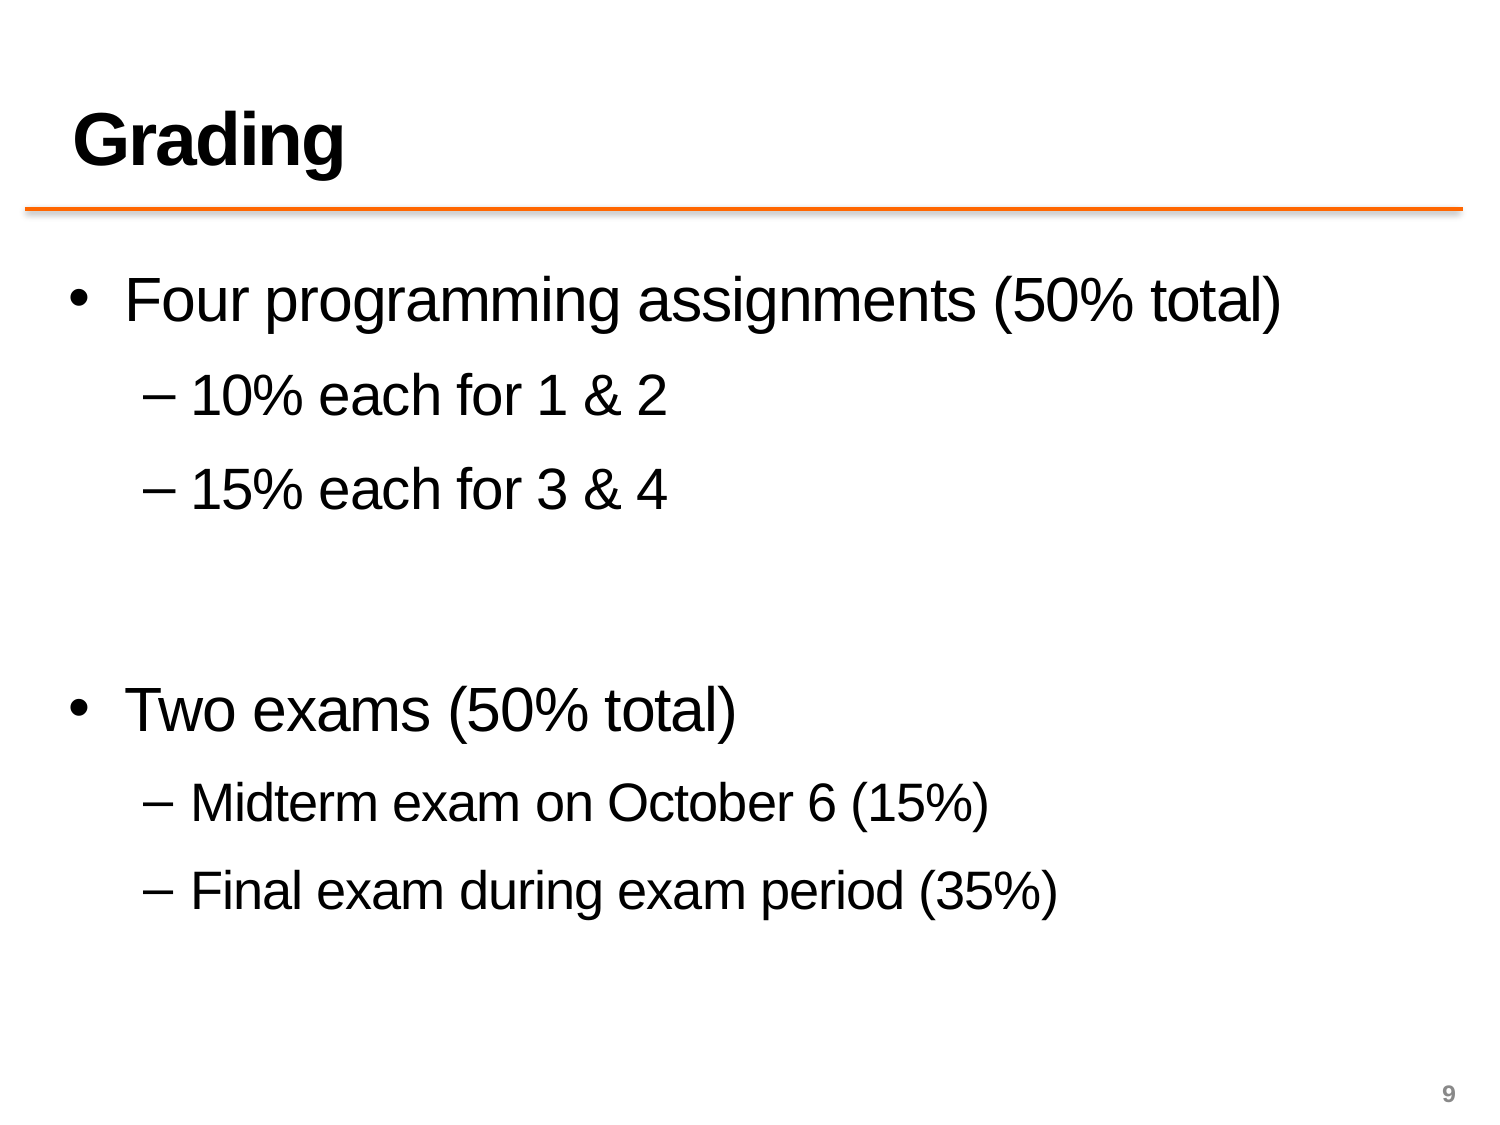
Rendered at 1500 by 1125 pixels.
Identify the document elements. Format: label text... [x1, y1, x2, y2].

title Grading [57, 12, 1463, 188]
list Four programming assignments (50% total) 10% each for 1 & 2 15% each for 3 & 4 Two exams (50% total) Midterm exam on October 6 (15%) Final exam during exam period (35%) [62, 245, 1388, 1111]
slide_number 9 [1112, 1074, 1463, 1110]
